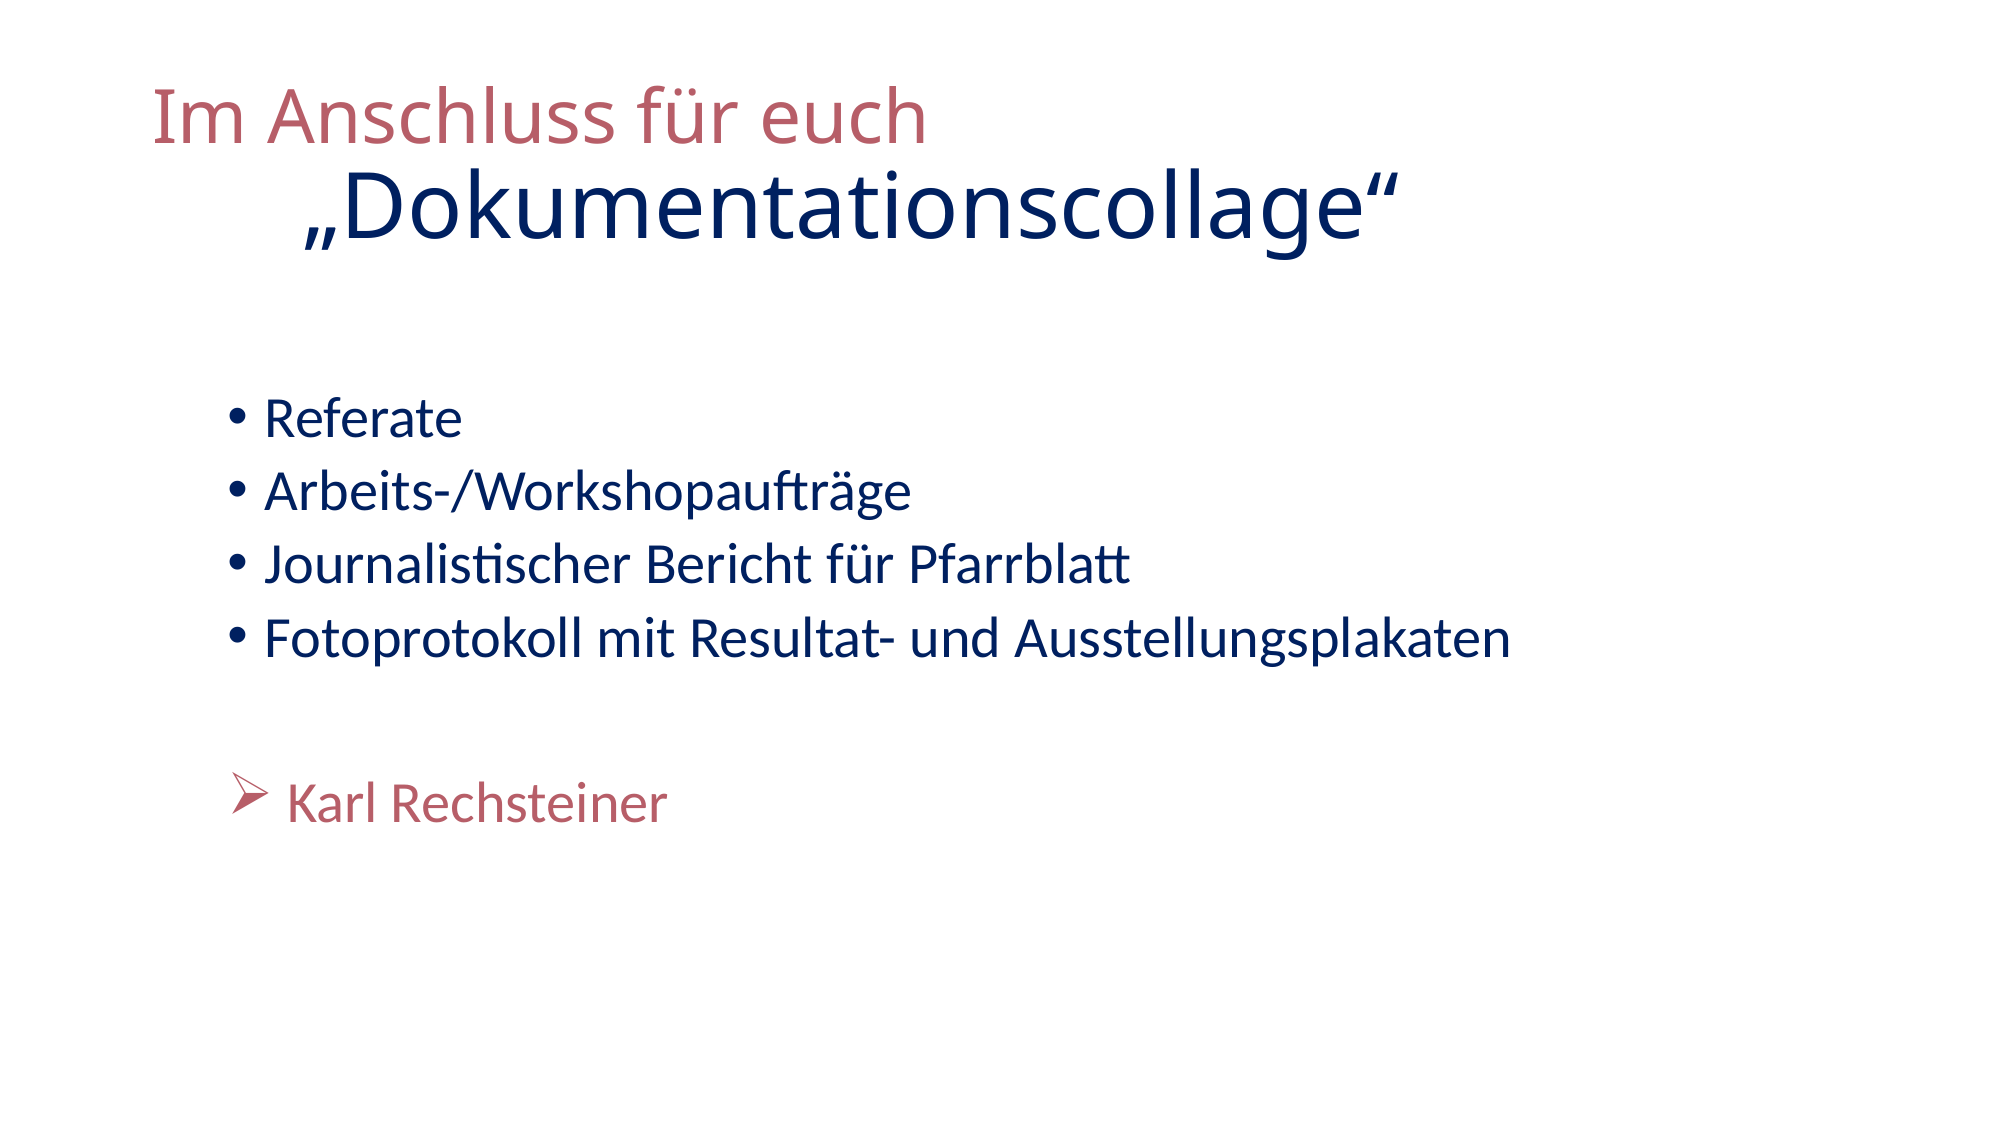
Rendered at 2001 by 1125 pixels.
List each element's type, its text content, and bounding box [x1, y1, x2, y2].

list Referate Arbeits-/Workshopaufträge Journalistischer Bericht für Pfarrblatt Fotoprotokoll mit Resultat- und Ausstellungsplakaten Karl Rechsteiner [137, 299, 1863, 1014]
title Im Anschluss für euch „Dokumentationscollage“ [137, 59, 1863, 278]
